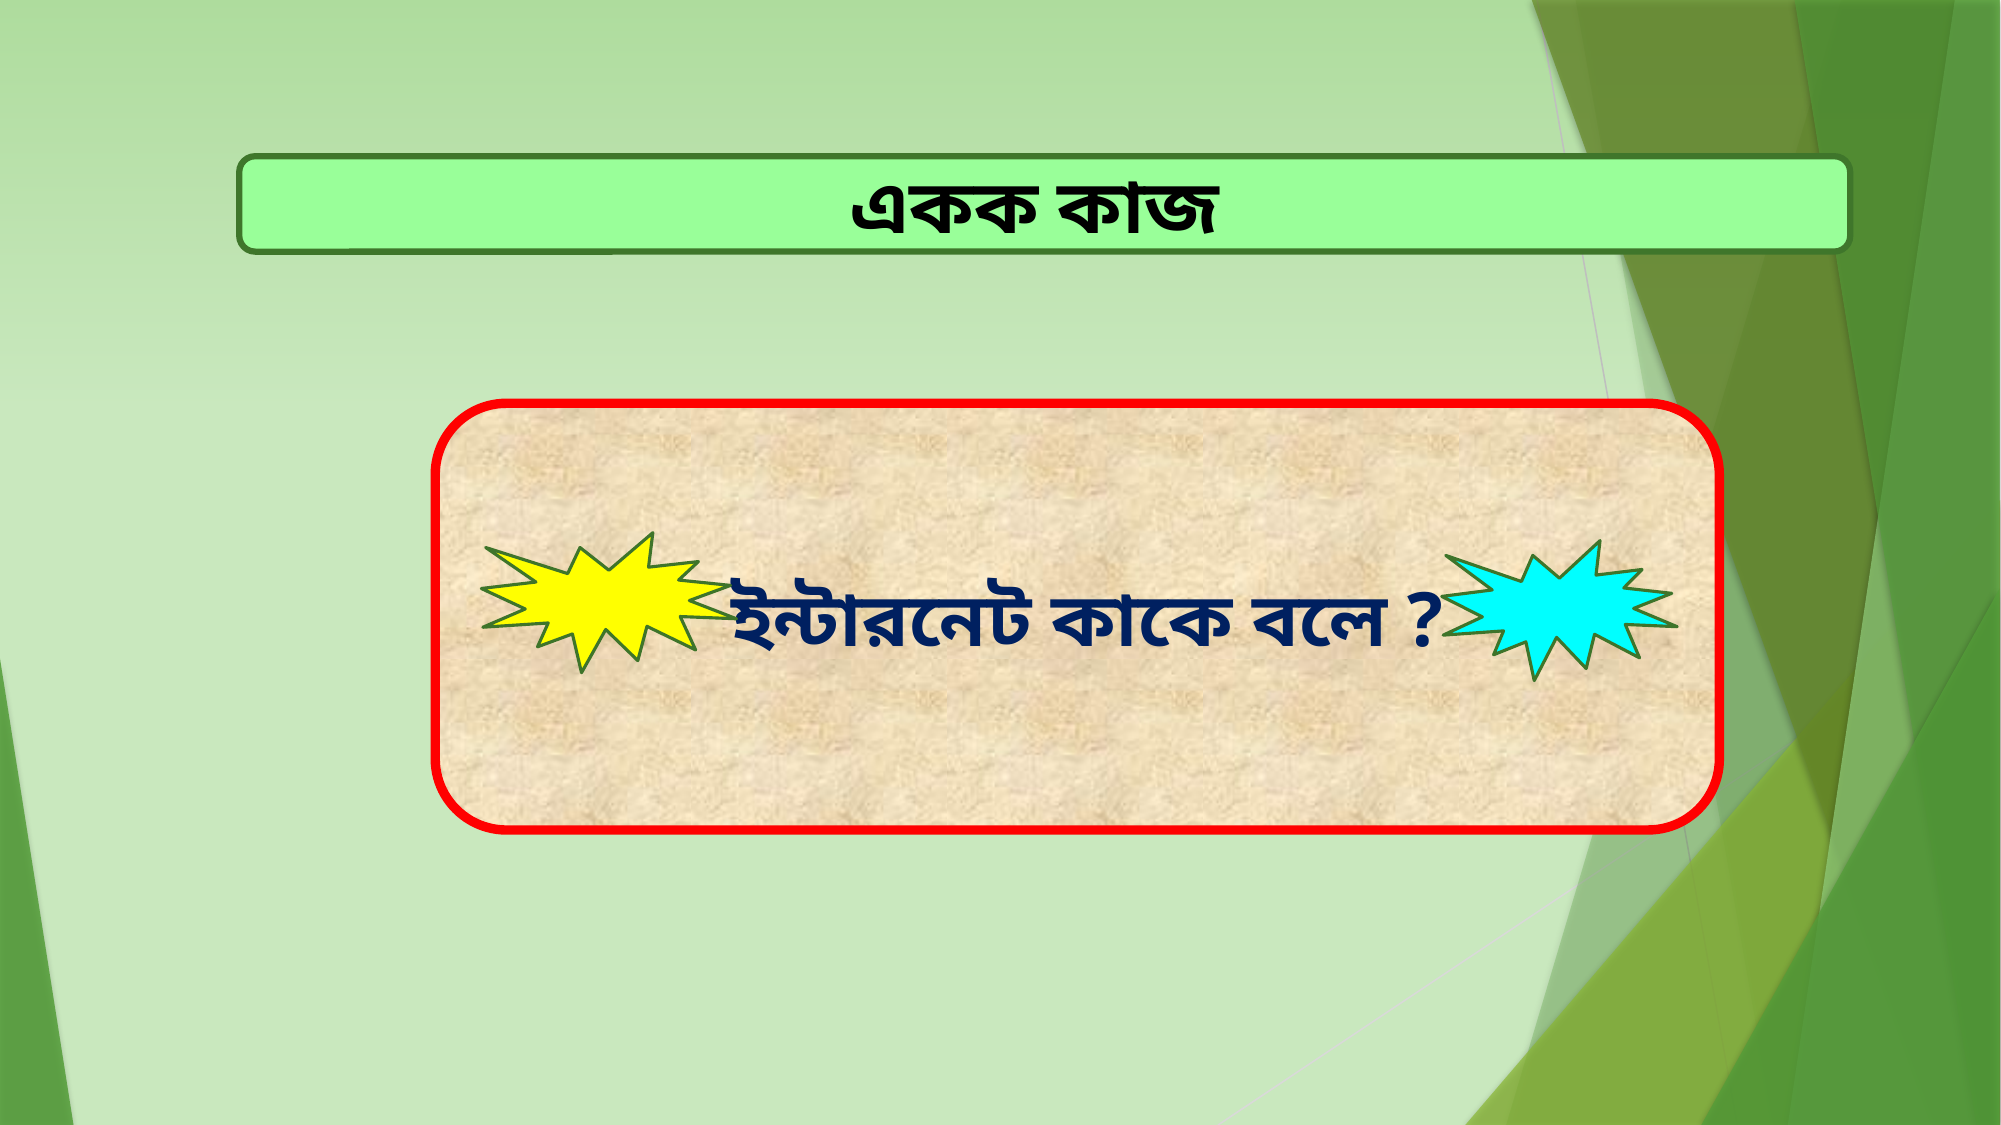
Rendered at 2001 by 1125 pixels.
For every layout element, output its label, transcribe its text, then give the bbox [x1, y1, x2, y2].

text_box [479, 531, 739, 675]
text_box ইন্টারনেট কাকে বলে ? [435, 403, 1720, 831]
text_box [1440, 539, 1679, 683]
text_box একক কাজ [238, 155, 1852, 253]
